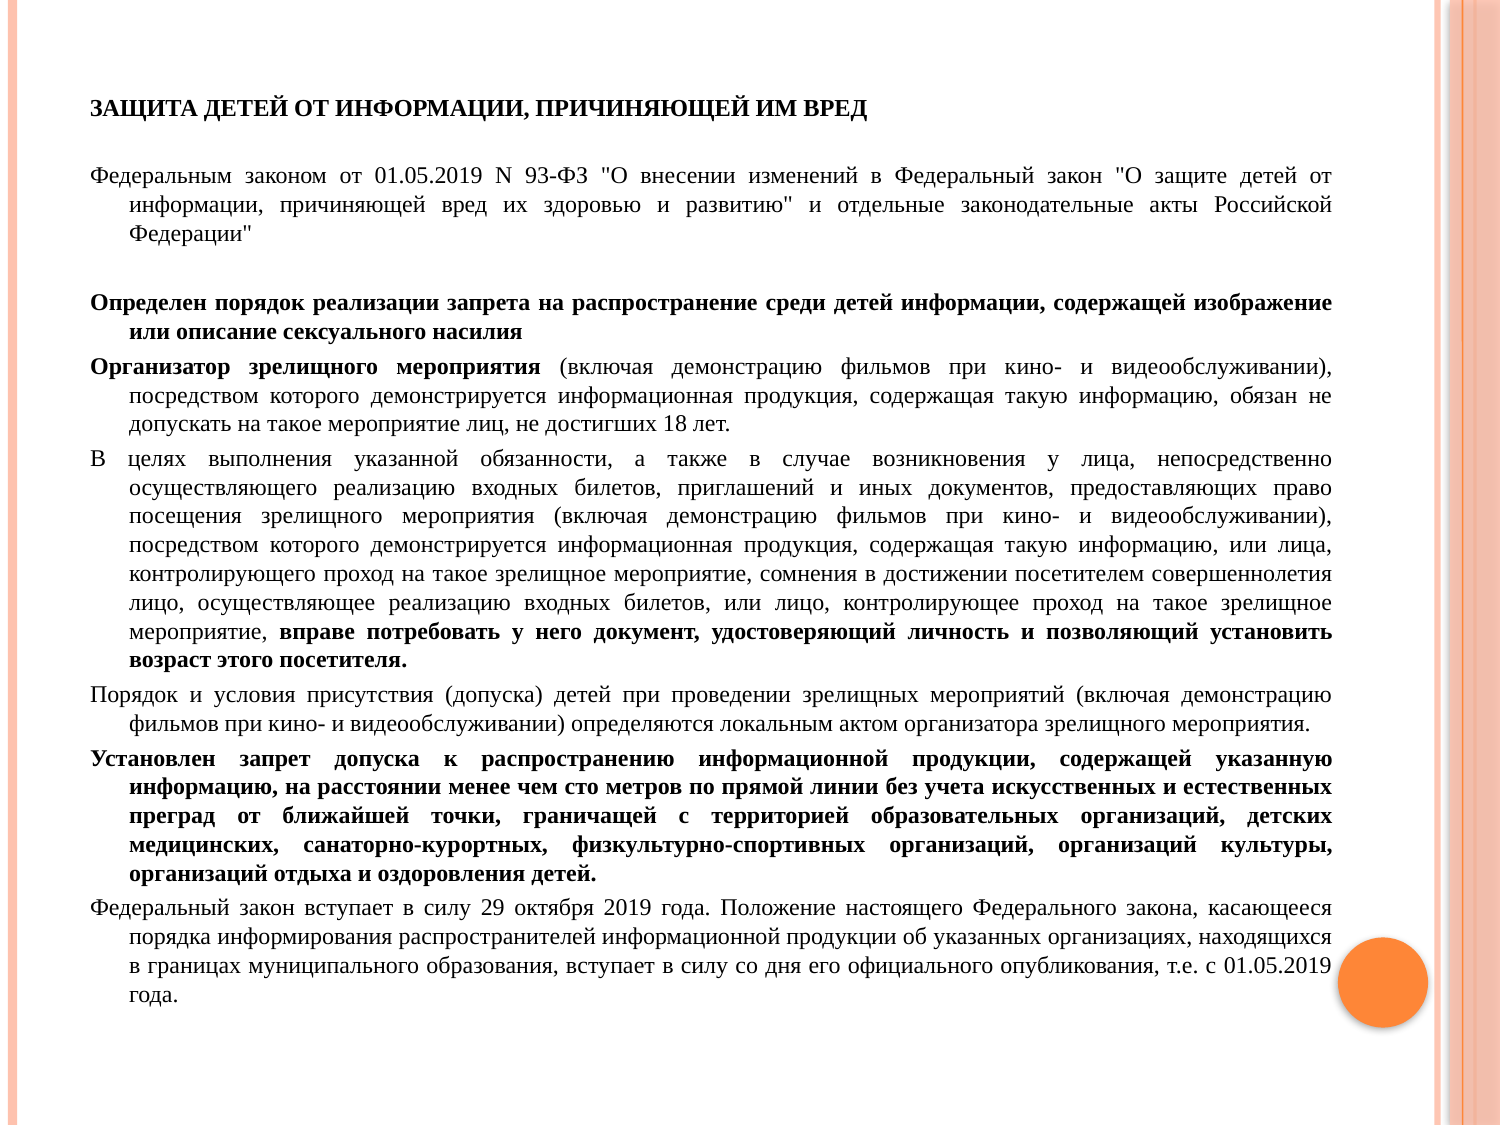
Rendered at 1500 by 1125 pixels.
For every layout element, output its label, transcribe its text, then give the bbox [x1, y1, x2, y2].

title Защита детей от информации, причиняющей им вред [75, 45, 1300, 129]
list Федеральным законом от 01.05.2019 N 93-ФЗ "О внесении изменений в Федеральный закон "О защите детей от информации, причиняющей вред их здоровью и развитию" и отдельные законодательные акты Российской Федерации" Определен порядок реализации запрета на распространение среди детей информации, содержащей изображение или описание сексуального насилия Организатор зрелищного мероприятия (включая демонстрацию фильмов при кино- и видеообслуживании), посредством которого демонстрируется информационная продукция, содержащая такую информацию, обязан не допускать на такое мероприятие лиц, не достигших 18 лет. В целях выполнения указанной обязанности, а также в случае возникновения у лица, непосредственно осуществляющего реализацию входных билетов, приглашений и иных документов, предоставляющих право посещения зрелищного мероприятия (включая демонстрацию фильмов при кино- и видеообслуживании), посредством которого демонстрируется информационная продукция, содержащая такую информацию, или лица, контролирующего проход на такое зрелищное мероприятие, сомнения в достижении посетителем совершеннолетия лицо, осуществляющее реализацию входных билетов, или лицо, контролирующее проход на такое зрелищное мероприятие, вправе потребовать у него документ, удостоверяющий личность и позволяющий установить возраст этого посетителя. Порядок и условия присутствия (допуска) детей при проведении зрелищных мероприятий (включая демонстрацию фильмов при кино- и видеообслуживании) определяются локальным актом организатора зрелищного мероприятия. Установлен запрет допуска к распространению информационной продукции, содержащей указанную информацию, на расстоянии менее чем сто метров по прямой линии без учета искусственных и естественных преград от ближайшей точки, граничащей с территорией образовательных организаций, детских медицинских, санаторно-курортных, физкультурно-спортивных организаций, организаций культуры, организаций отдыха и оздоровления детей. Федеральный закон вступает в силу 29 октября 2019 года. Положение настоящего Федерального закона, касающееся порядка информирования распространителей информационной продукции об указанных организациях, находящихся в границах муниципального образования, вступает в силу со дня его официального опубликования, т.е. с 01.05.2019 года. [74, 152, 1348, 1063]
